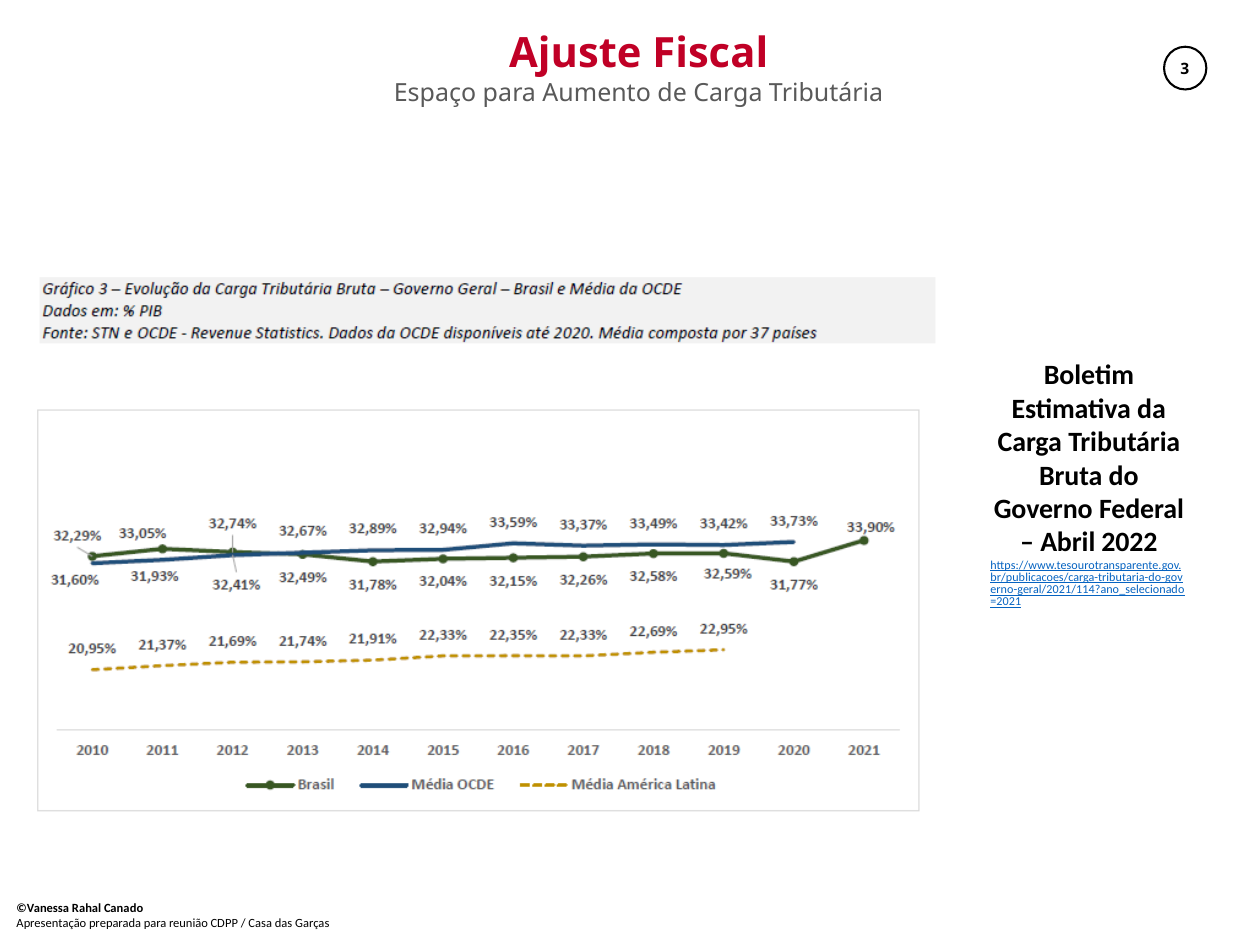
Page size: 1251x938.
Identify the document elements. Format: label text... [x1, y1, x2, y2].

text_box Ajuste Fiscal Espaço para Aumento de Carga Tributária [378, 18, 899, 114]
text_box Boletim Estimativa da Carga Tributária Bruta do Governo Federal – Abril 2022 https://www.tesourotransparente.gov.br/publicacoes/carga-tributaria-do-governo-geral/2021/114?ano_selecionado=2021 [975, 349, 1202, 580]
picture [36, 276, 938, 820]
